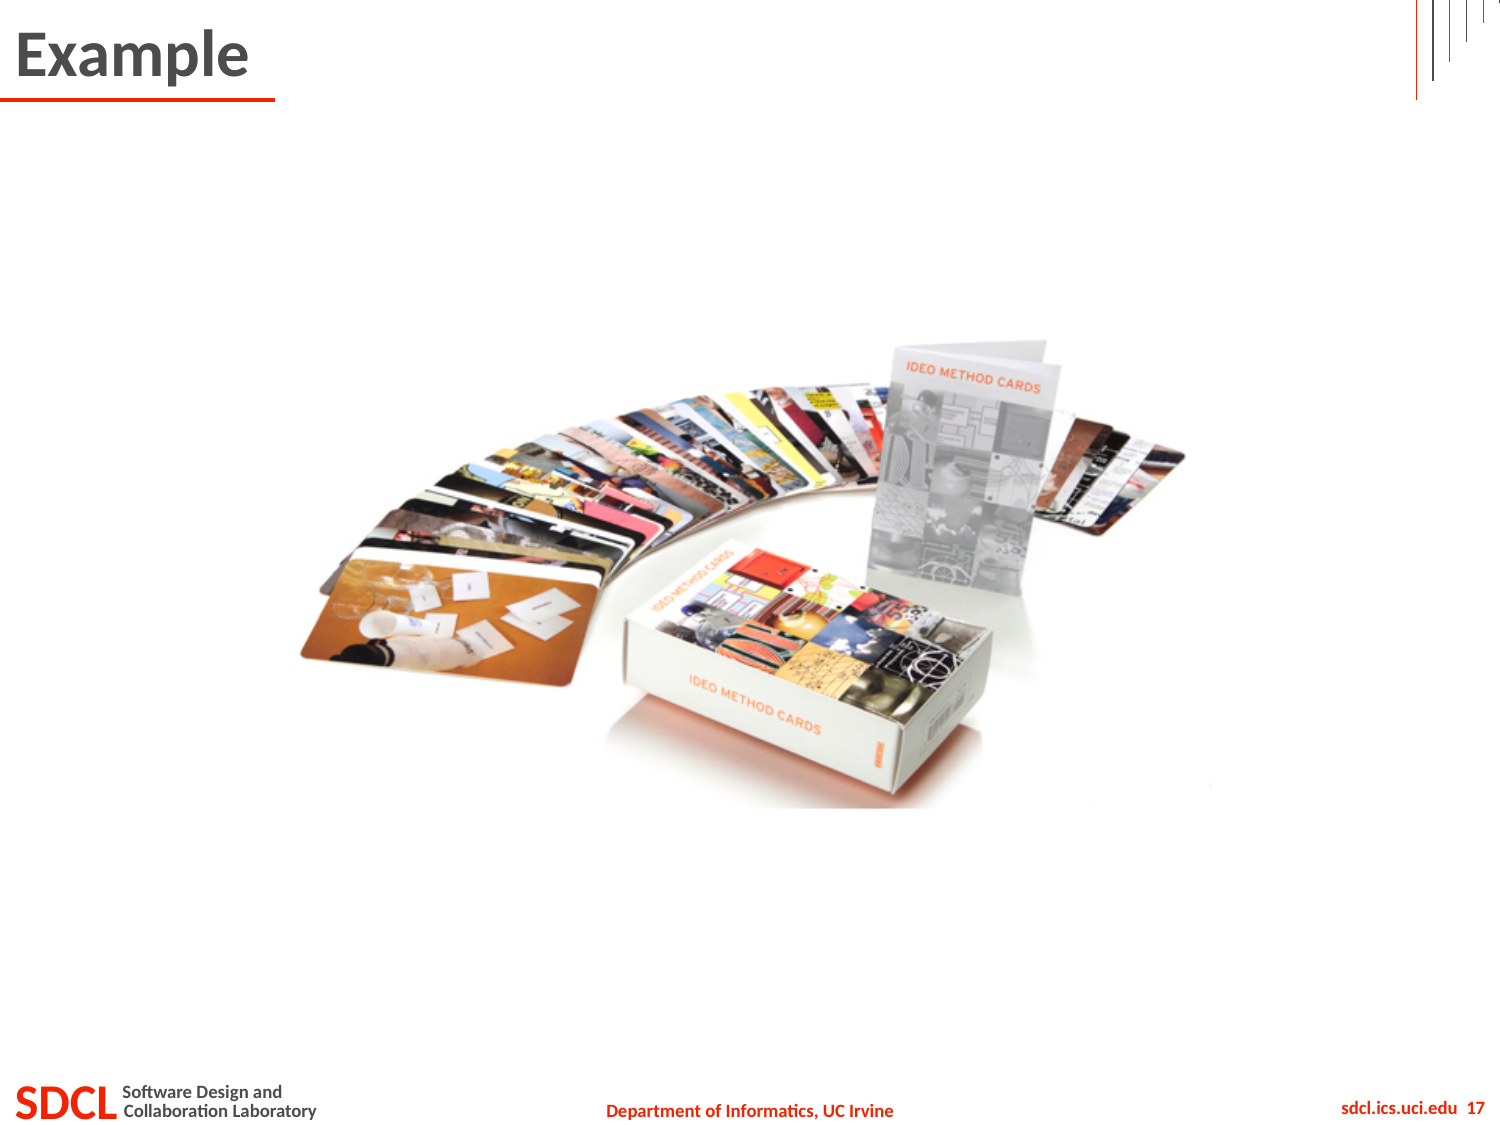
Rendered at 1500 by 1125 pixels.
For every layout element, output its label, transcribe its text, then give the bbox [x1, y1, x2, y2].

picture [277, 302, 1223, 823]
title Example [0, 0, 1350, 100]
